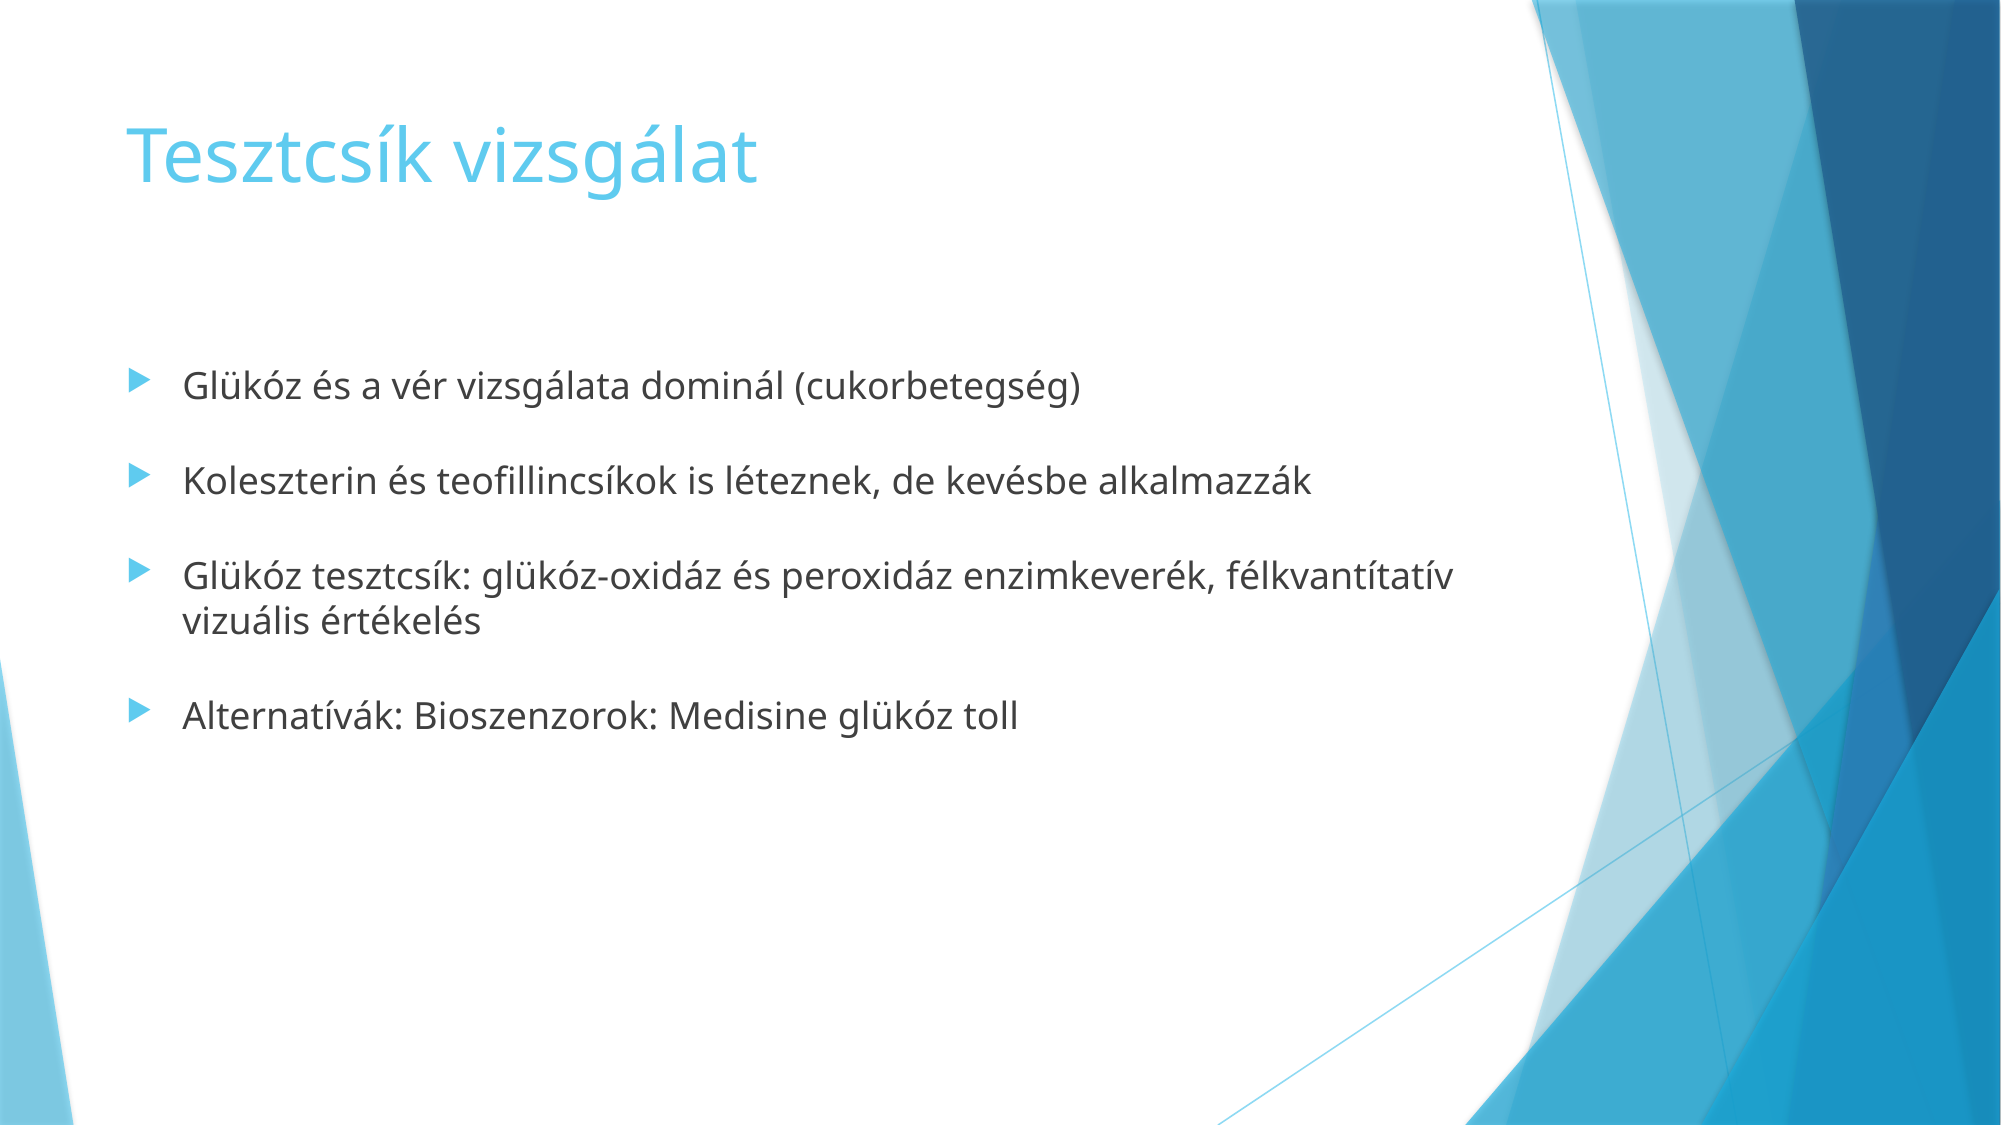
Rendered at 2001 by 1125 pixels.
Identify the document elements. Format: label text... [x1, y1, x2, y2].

list Glükóz és a vér vizsgálata dominál (cukorbetegség) Koleszterin és teofillincsíkok is léteznek, de kevésbe alkalmazzák Glükóz tesztcsík: glükóz-oxidáz és peroxidáz enzimkeverék, félkvantítatív vizuális értékelés Alternatívák: Bioszenzorok: Medisine glükóz toll [111, 354, 1522, 992]
title Tesztcsík vizsgálat [111, 99, 1522, 317]
